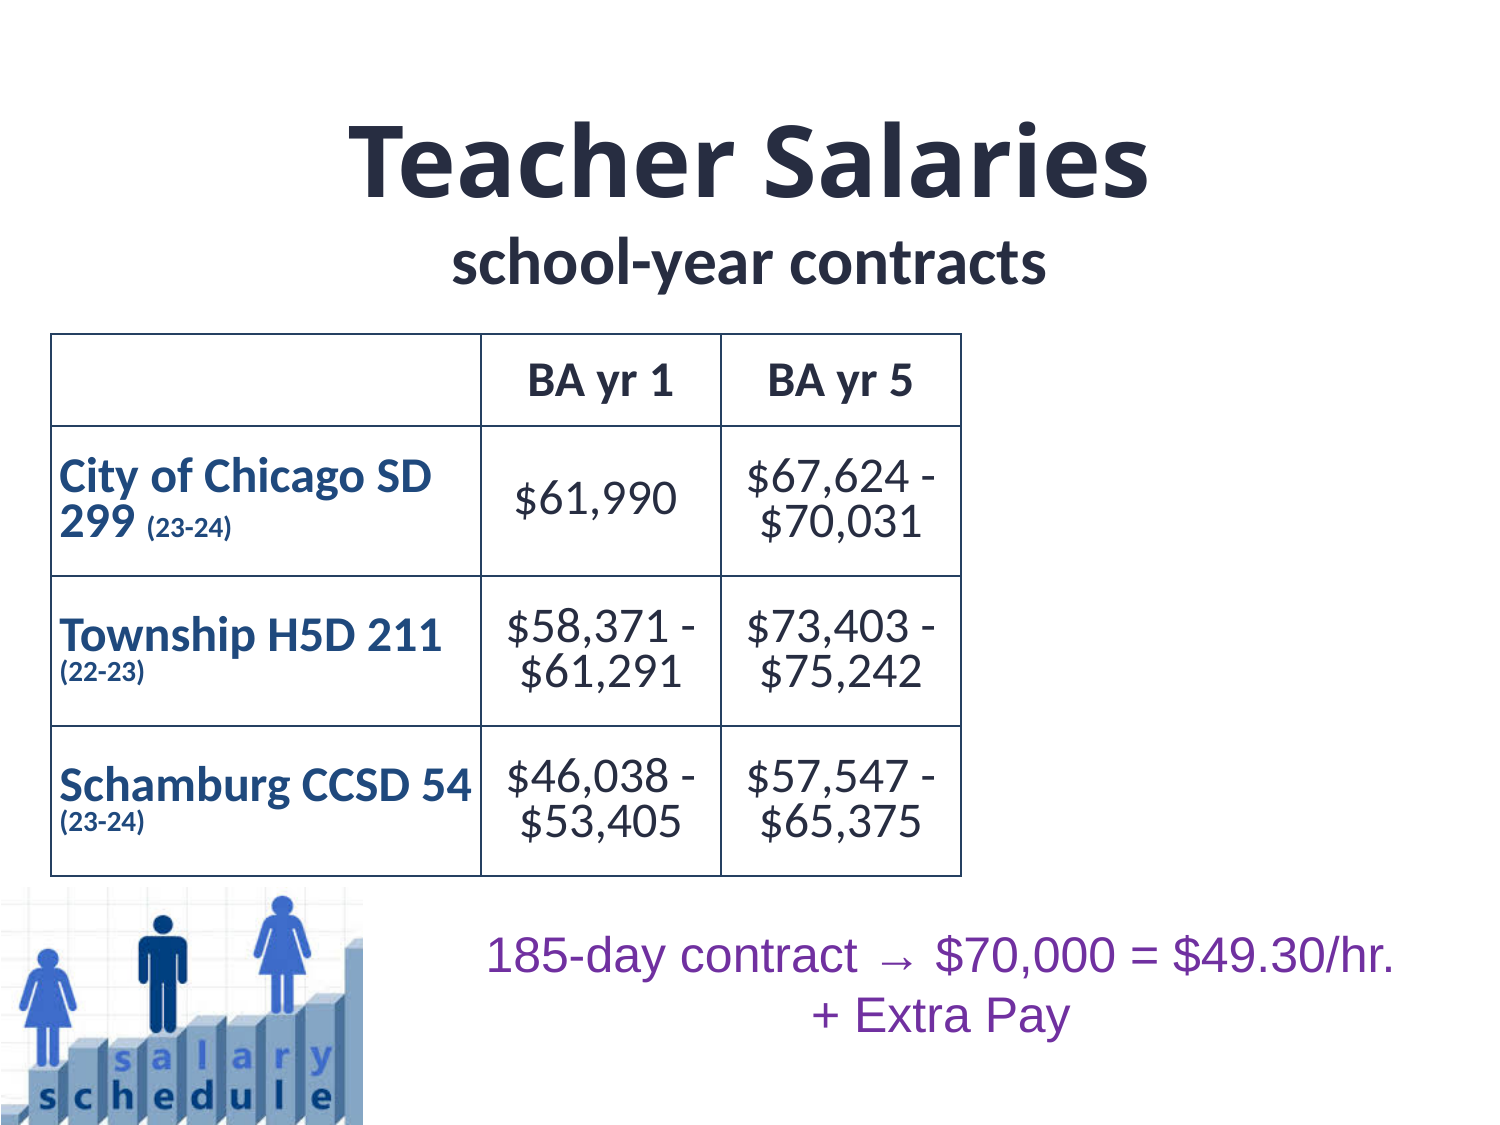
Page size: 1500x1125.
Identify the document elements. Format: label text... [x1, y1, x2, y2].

table_cell $46,038 -$53,405 [482, 727, 720, 875]
picture [1, 887, 363, 1125]
table_header [52, 335, 480, 425]
table_cell $67,624 -$70,031 [722, 427, 960, 575]
table_cell City of Chicago SD 299 (23-24) [52, 427, 480, 575]
title Teacher Salaries school-year contracts [0, 73, 1500, 324]
table_cell $61,990 [482, 427, 720, 575]
text_box 185-day contract → $70,000 = $49.30/hr. + Extra Pay [432, 915, 1449, 1051]
table_cell $58,371 - $61,291 [482, 577, 720, 725]
table_cell Township H5D 211 (22-23) [52, 577, 480, 725]
table_header BA yr 5 [722, 335, 960, 425]
table_header BA yr 1 [482, 335, 720, 425]
table_cell $73,403 - $75,242 [722, 577, 960, 725]
table_cell Schamburg CCSD 54 (23-24) [52, 727, 480, 875]
table_cell $57,547 -$65,375 [722, 727, 960, 875]
